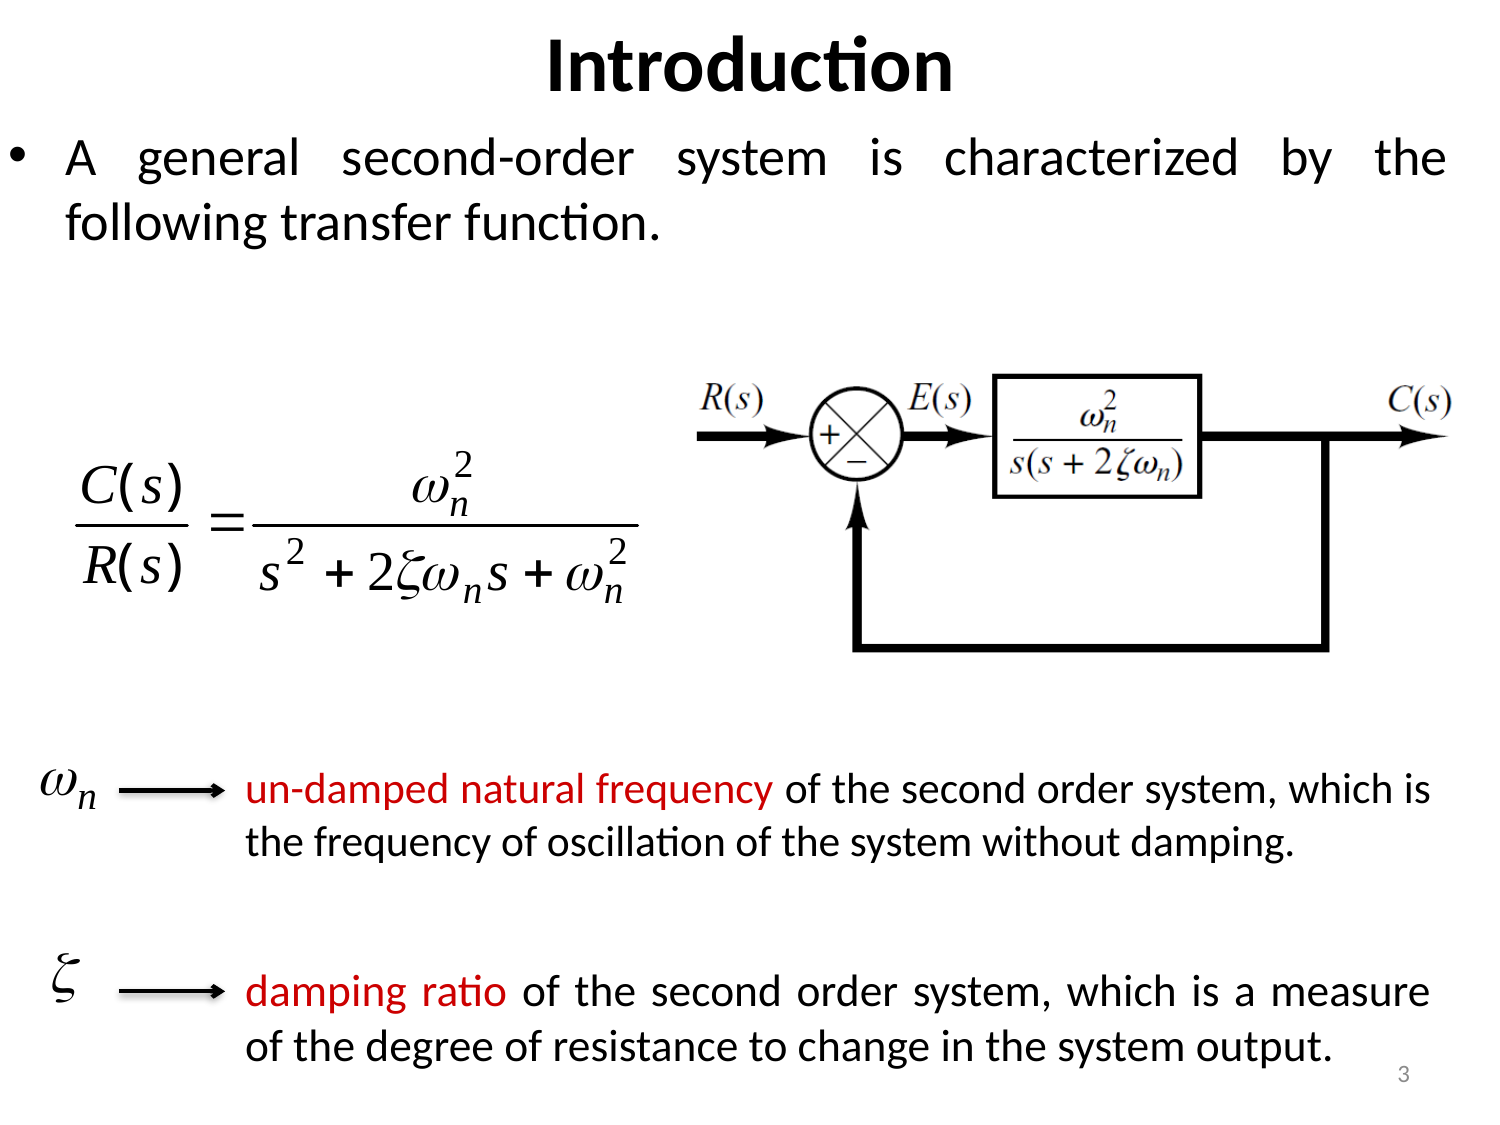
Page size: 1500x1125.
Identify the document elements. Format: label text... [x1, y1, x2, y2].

text_box un-damped natural frequency of the second order system, which is the frequency of oscillation of the system without damping. [230, 752, 1447, 919]
text_box damping ratio of the second order system, which is a measure of the degree of resistance to change in the system output. [230, 953, 1447, 1119]
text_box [40, 942, 97, 1022]
list A general second-order system is characterized by the following transfer function. [0, 113, 1465, 1059]
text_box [29, 739, 226, 824]
title Introduction [75, 7, 1425, 112]
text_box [64, 432, 650, 619]
picture [678, 337, 1464, 665]
